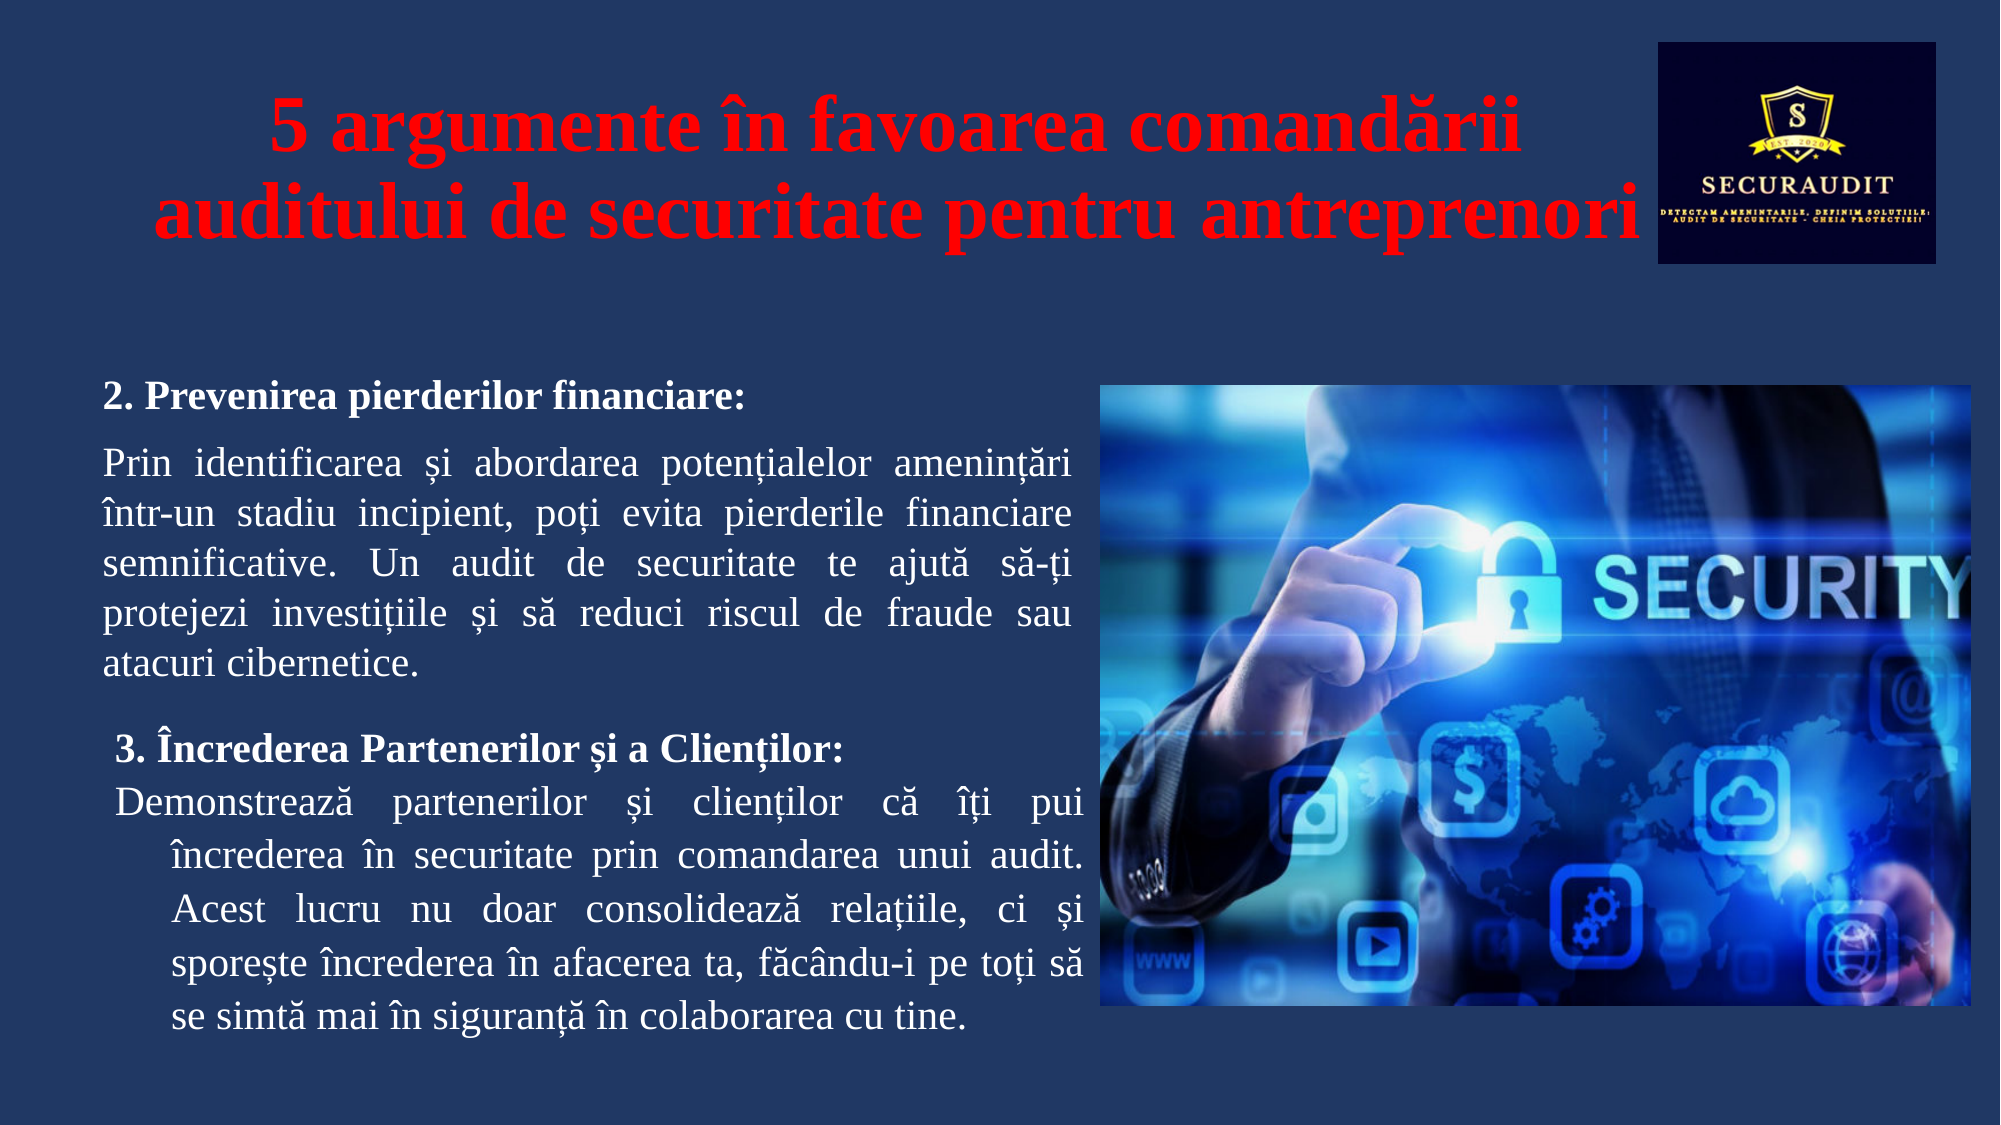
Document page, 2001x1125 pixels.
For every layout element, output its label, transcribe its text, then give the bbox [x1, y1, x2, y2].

text_box 3. Încrederea Partenerilor și a Clienților: Demonstrează partenerilor și clienților că îți pui încrederea în securitate prin comandarea unui audit. Acest lucru nu doar consolidează relațiile, ci și sporește încrederea în afacerea ta, făcându-i pe toți să se simtă mai în siguranță în colaborarea cu tine. [99, 709, 1100, 1046]
picture [1658, 42, 1936, 264]
picture [1099, 385, 1971, 1006]
text_box 2. Prevenirea pierderilor financiare: Prin identificarea și abordarea potențialelor amenințări într-un stadiu incipient, poți evita pierderile financiare semnificative. Un audit de securitate te ajută să-ți protejezi investițiile și să reduci riscul de fraude sau atacuri cibernetice. [87, 357, 1088, 693]
title 5 argumente în favoarea comandării auditului de securitate pentru antreprenori [137, 59, 1659, 278]
